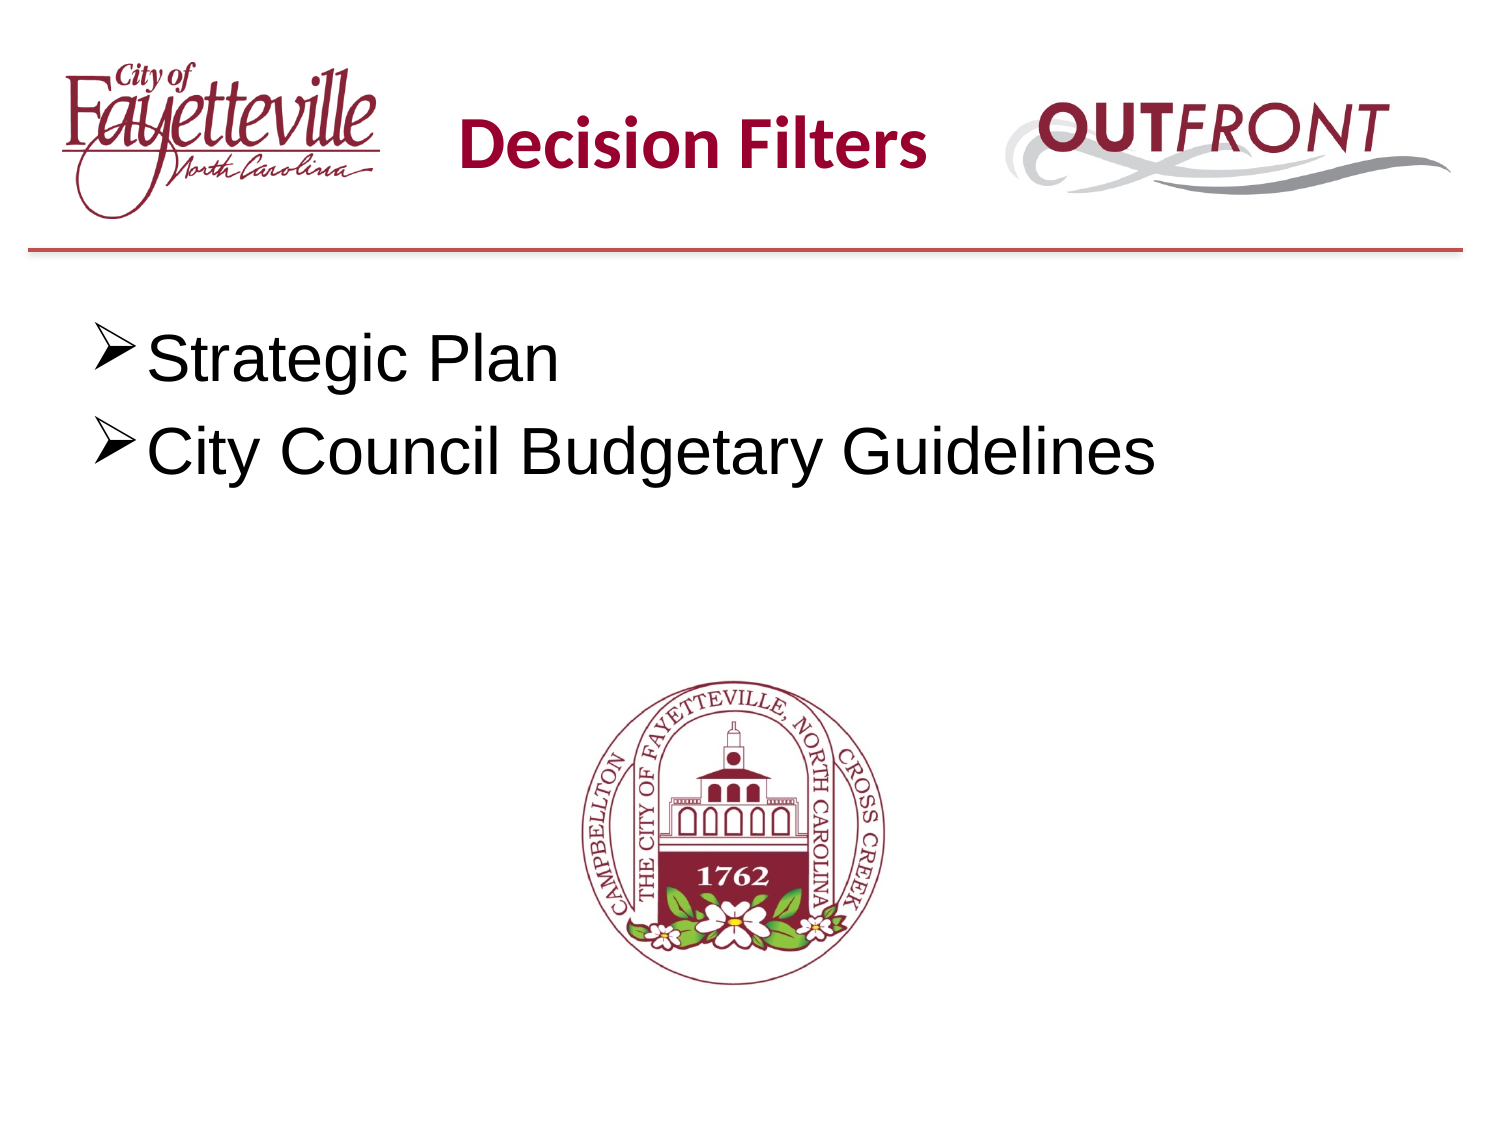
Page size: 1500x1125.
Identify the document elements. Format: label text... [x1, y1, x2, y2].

picture [574, 674, 892, 992]
text_box Strategic Plan City Council Budgetary Guidelines [74, 307, 1425, 1050]
picture [999, 96, 1457, 201]
picture [62, 62, 381, 219]
title Decision Filters [75, 50, 1313, 227]
